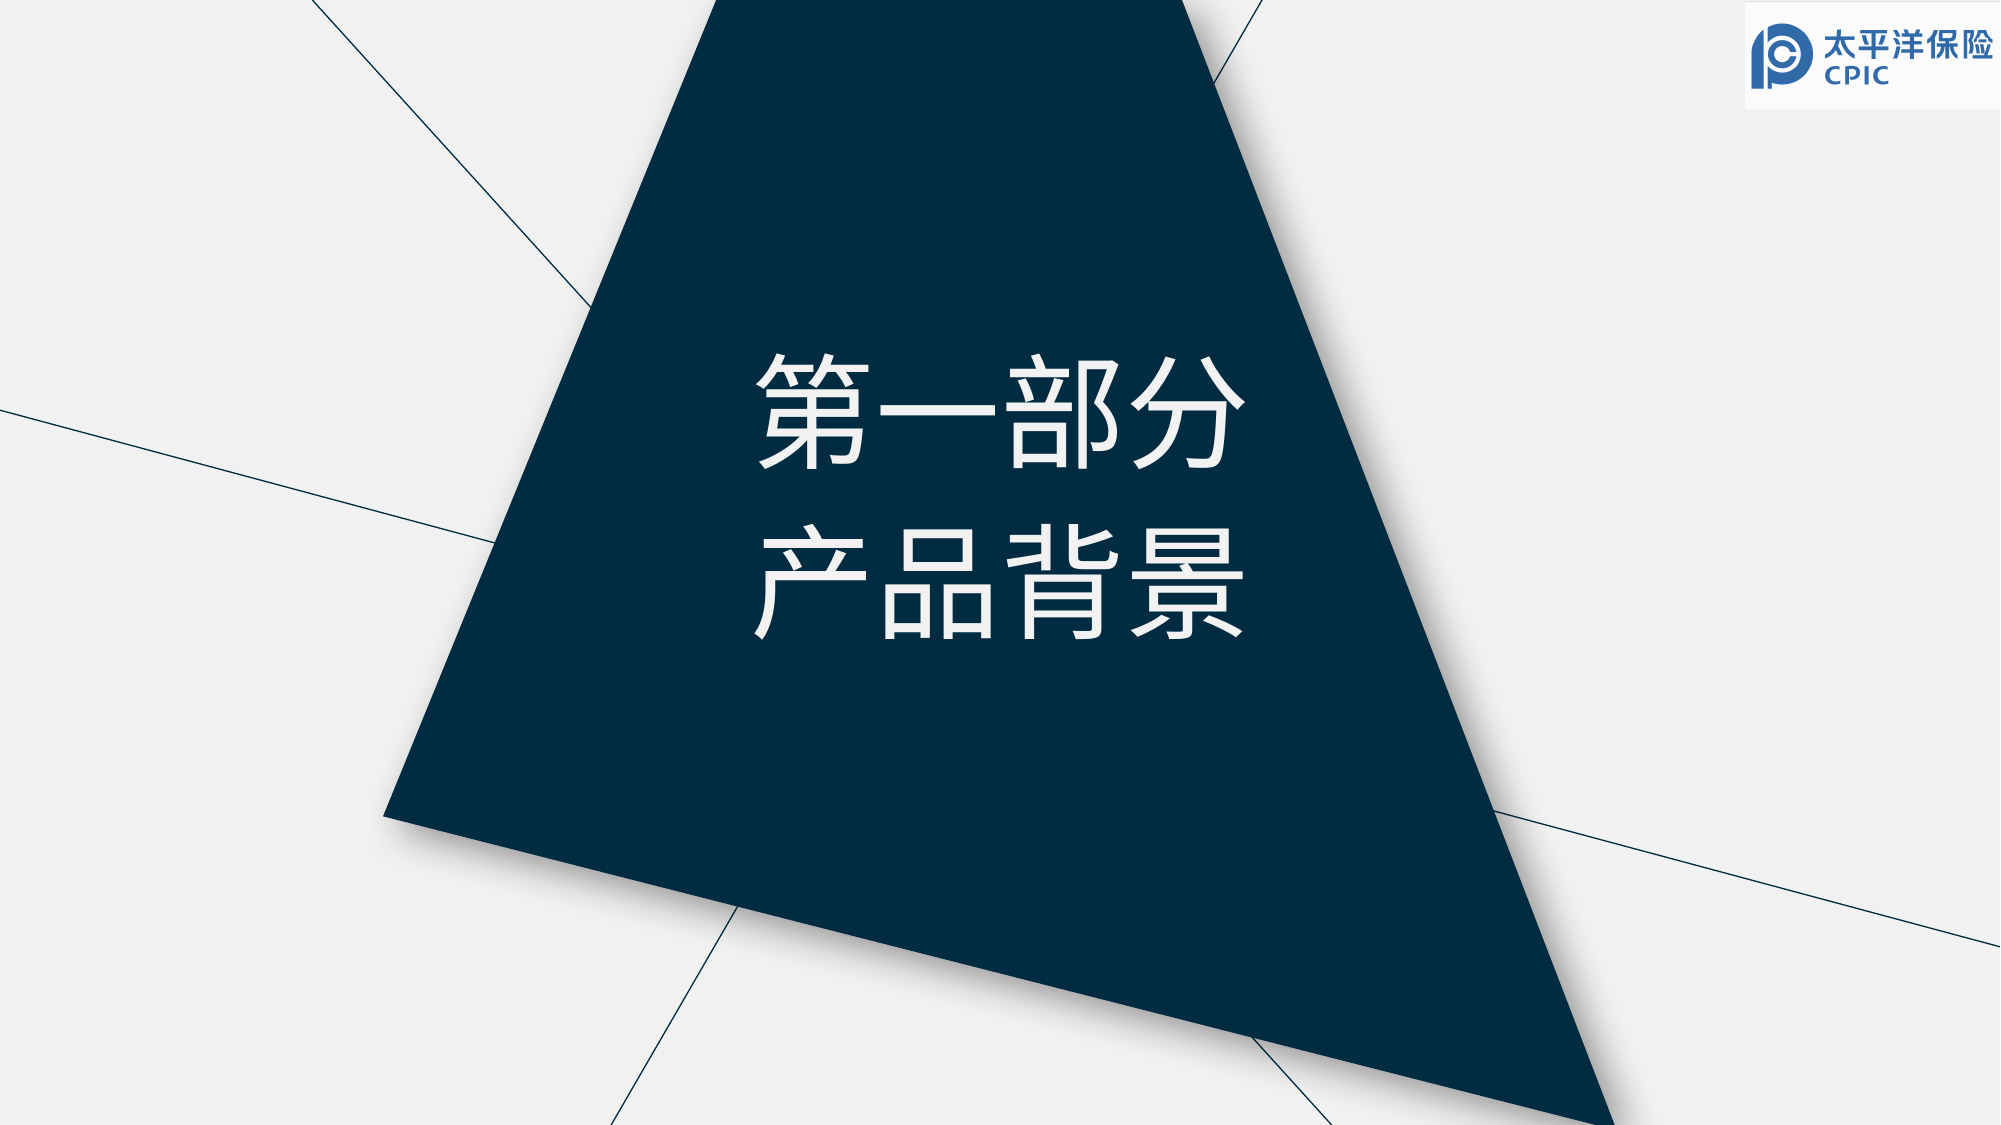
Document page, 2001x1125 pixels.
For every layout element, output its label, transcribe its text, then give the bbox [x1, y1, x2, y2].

text_box 第一部分 [735, 326, 1265, 492]
picture [1745, 1, 2000, 109]
text_box 产品背景 [709, 496, 1291, 662]
text_box [383, 0, 1615, 1125]
